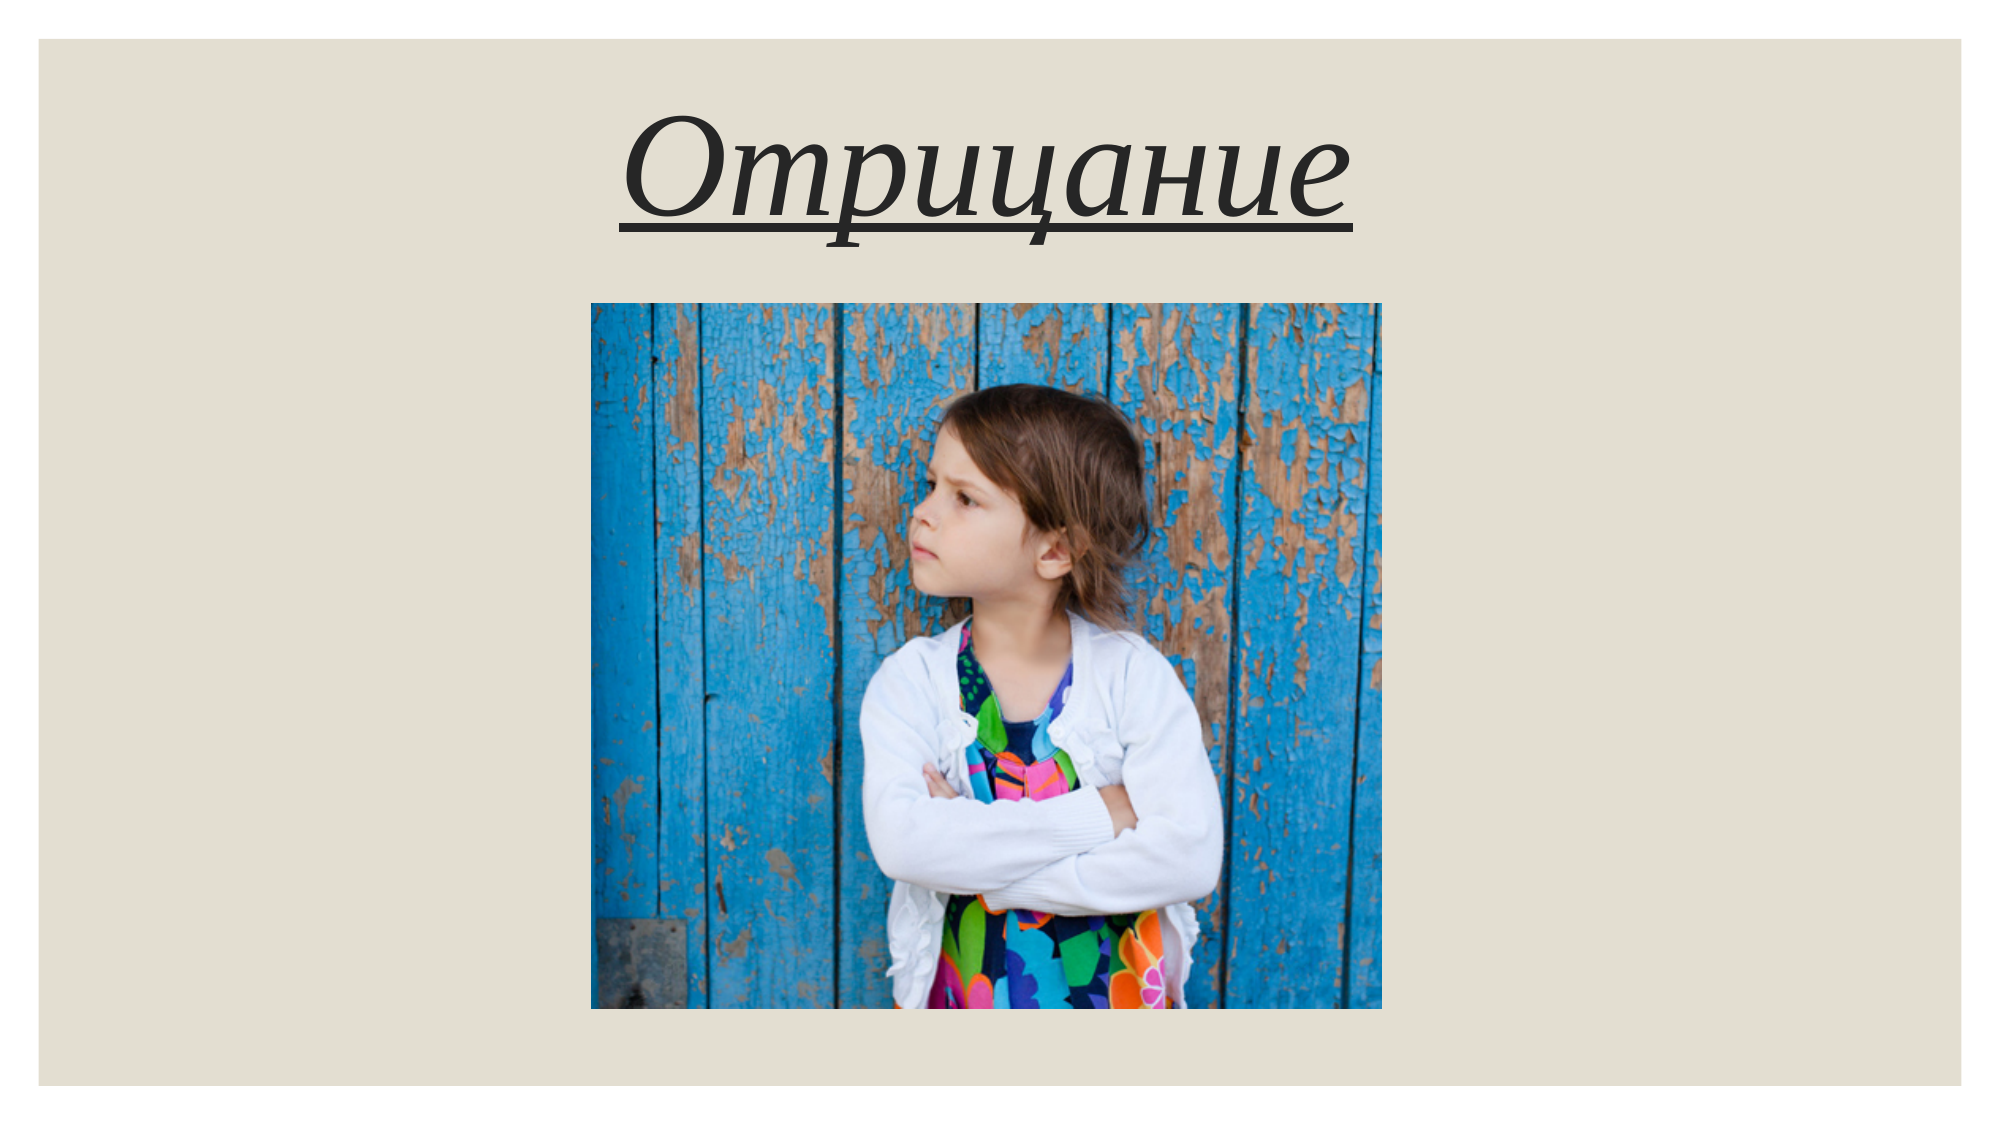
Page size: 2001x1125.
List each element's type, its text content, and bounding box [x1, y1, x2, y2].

title Отрицание [161, 53, 1812, 279]
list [590, 303, 1382, 1009]
